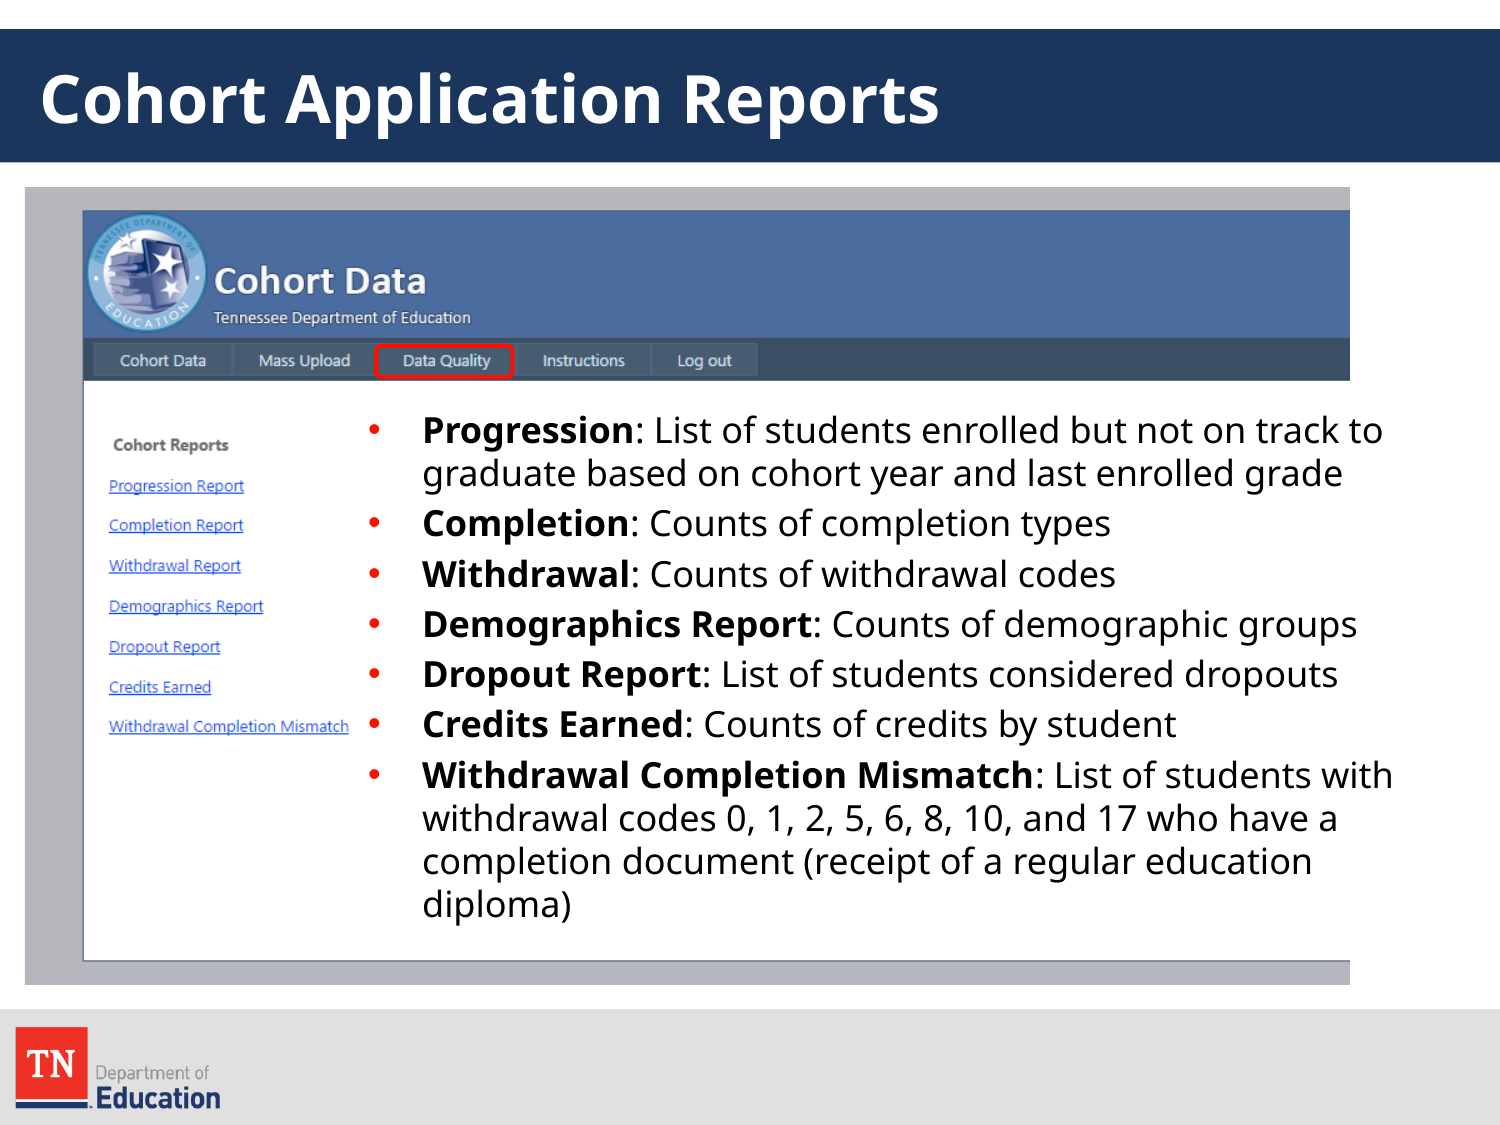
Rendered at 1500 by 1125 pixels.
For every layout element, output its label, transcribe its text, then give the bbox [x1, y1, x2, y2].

picture [7, 1007, 228, 1125]
text_box Progression: List of students enrolled but not on track to graduate based on cohort year and last enrolled grade Completion: Counts of completion types Withdrawal: Counts of withdrawal codes Demographics Report: Counts of demographic groups Dropout Report: List of students considered dropouts Credits Earned: Counts of credits by student Withdrawal Completion Mismatch: List of students with withdrawal codes 0, 1, 2, 5, 6, 8, 10, and 17 who have a completion document (receipt of a regular education diploma) [1354, 399, 1454, 938]
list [24, 187, 1351, 985]
title Cohort Application Reports [24, 29, 1475, 165]
